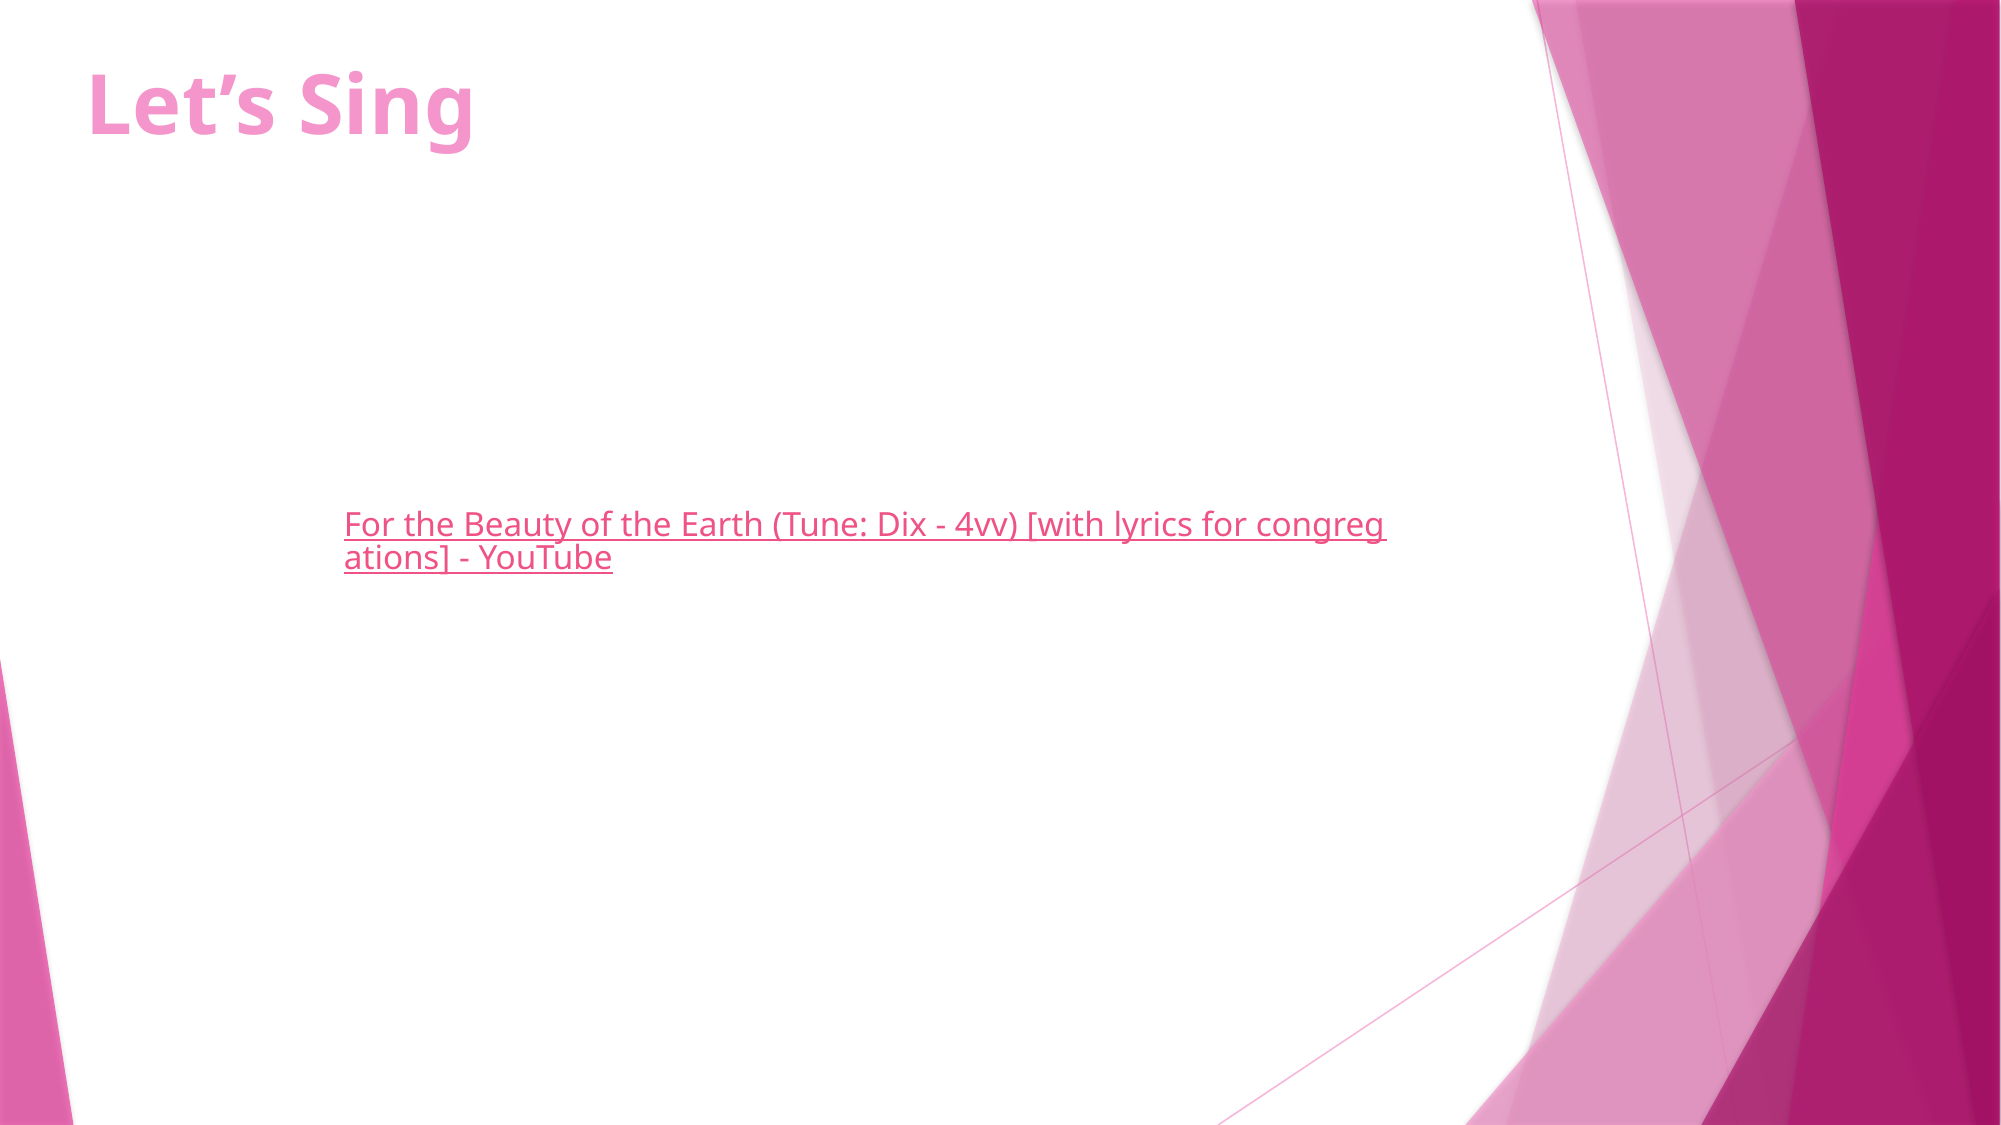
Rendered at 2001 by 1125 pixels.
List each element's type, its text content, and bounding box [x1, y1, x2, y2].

text_box Let’s Sing [0, 43, 598, 261]
text_box For the Beauty of the Earth (Tune: Dix - 4vv) [with lyrics for congregations] - YouTube [329, 495, 1406, 556]
